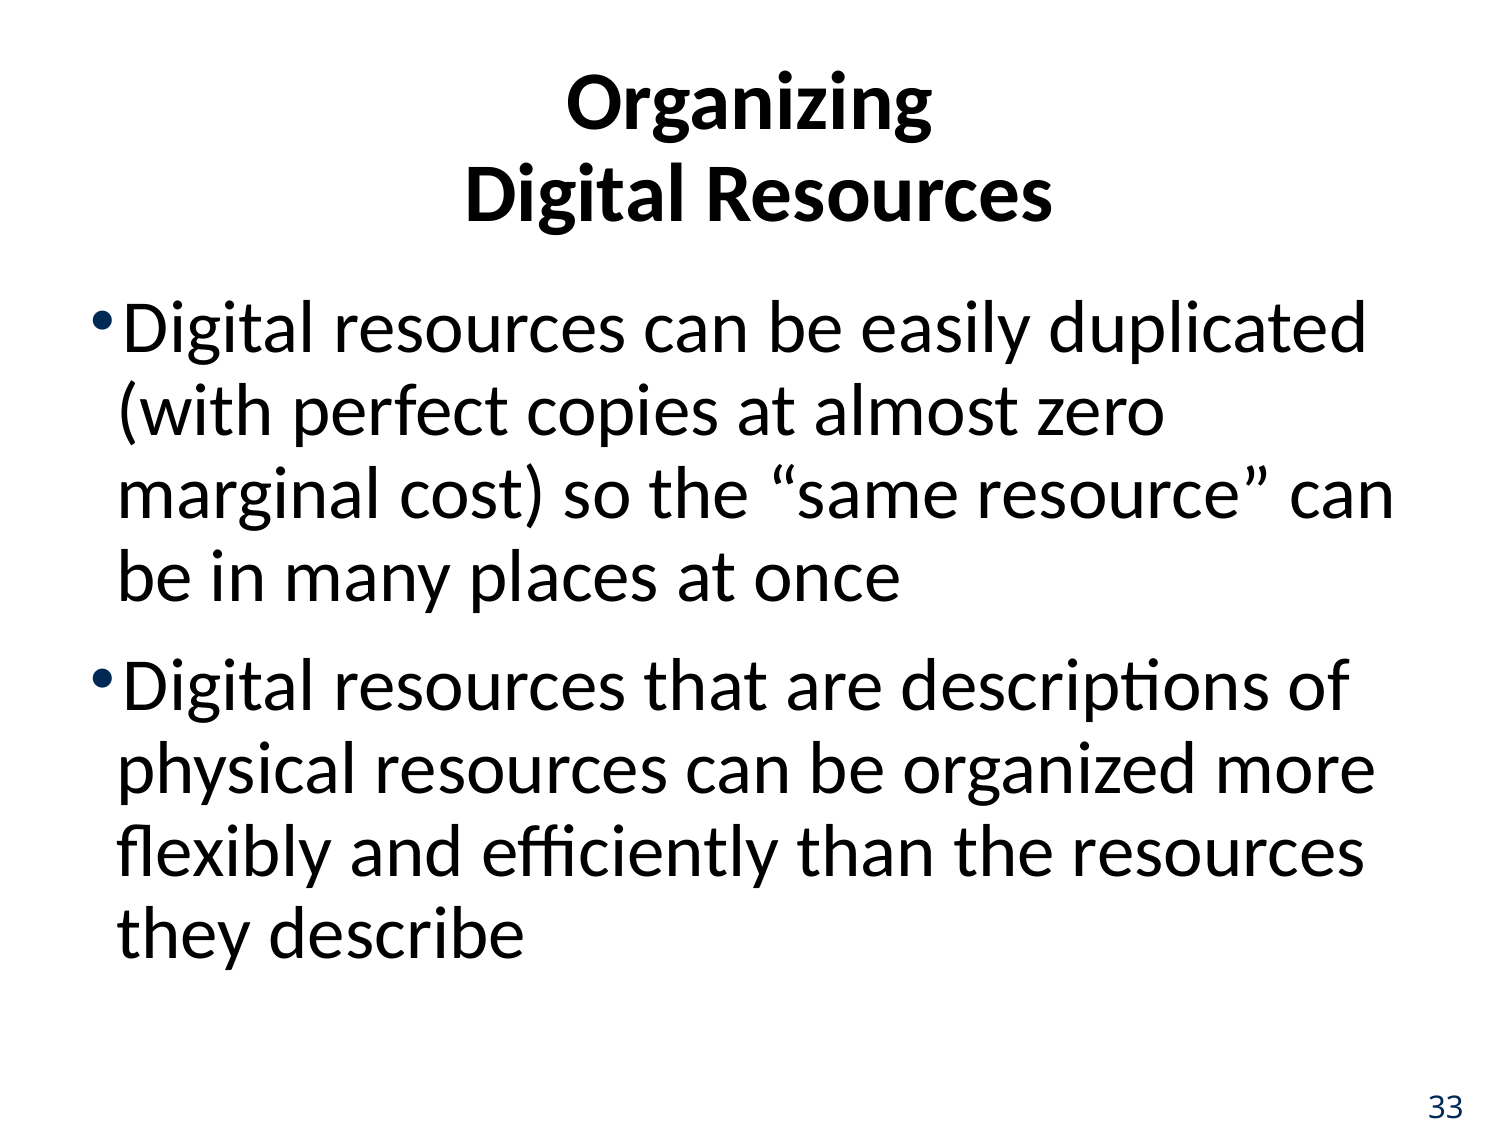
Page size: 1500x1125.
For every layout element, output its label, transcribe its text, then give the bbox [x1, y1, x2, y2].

list Digital resources can be easily duplicated (with perfect copies at almost zero marginal cost) so the “same resource” can be in many places at once Digital resources that are descriptions of physical resources can be organized more flexibly and efficiently than the resources they describe [75, 279, 1425, 1067]
title Organizing Digital Resources [75, 50, 1425, 246]
text_box 33 [1438, 1081, 1454, 1119]
